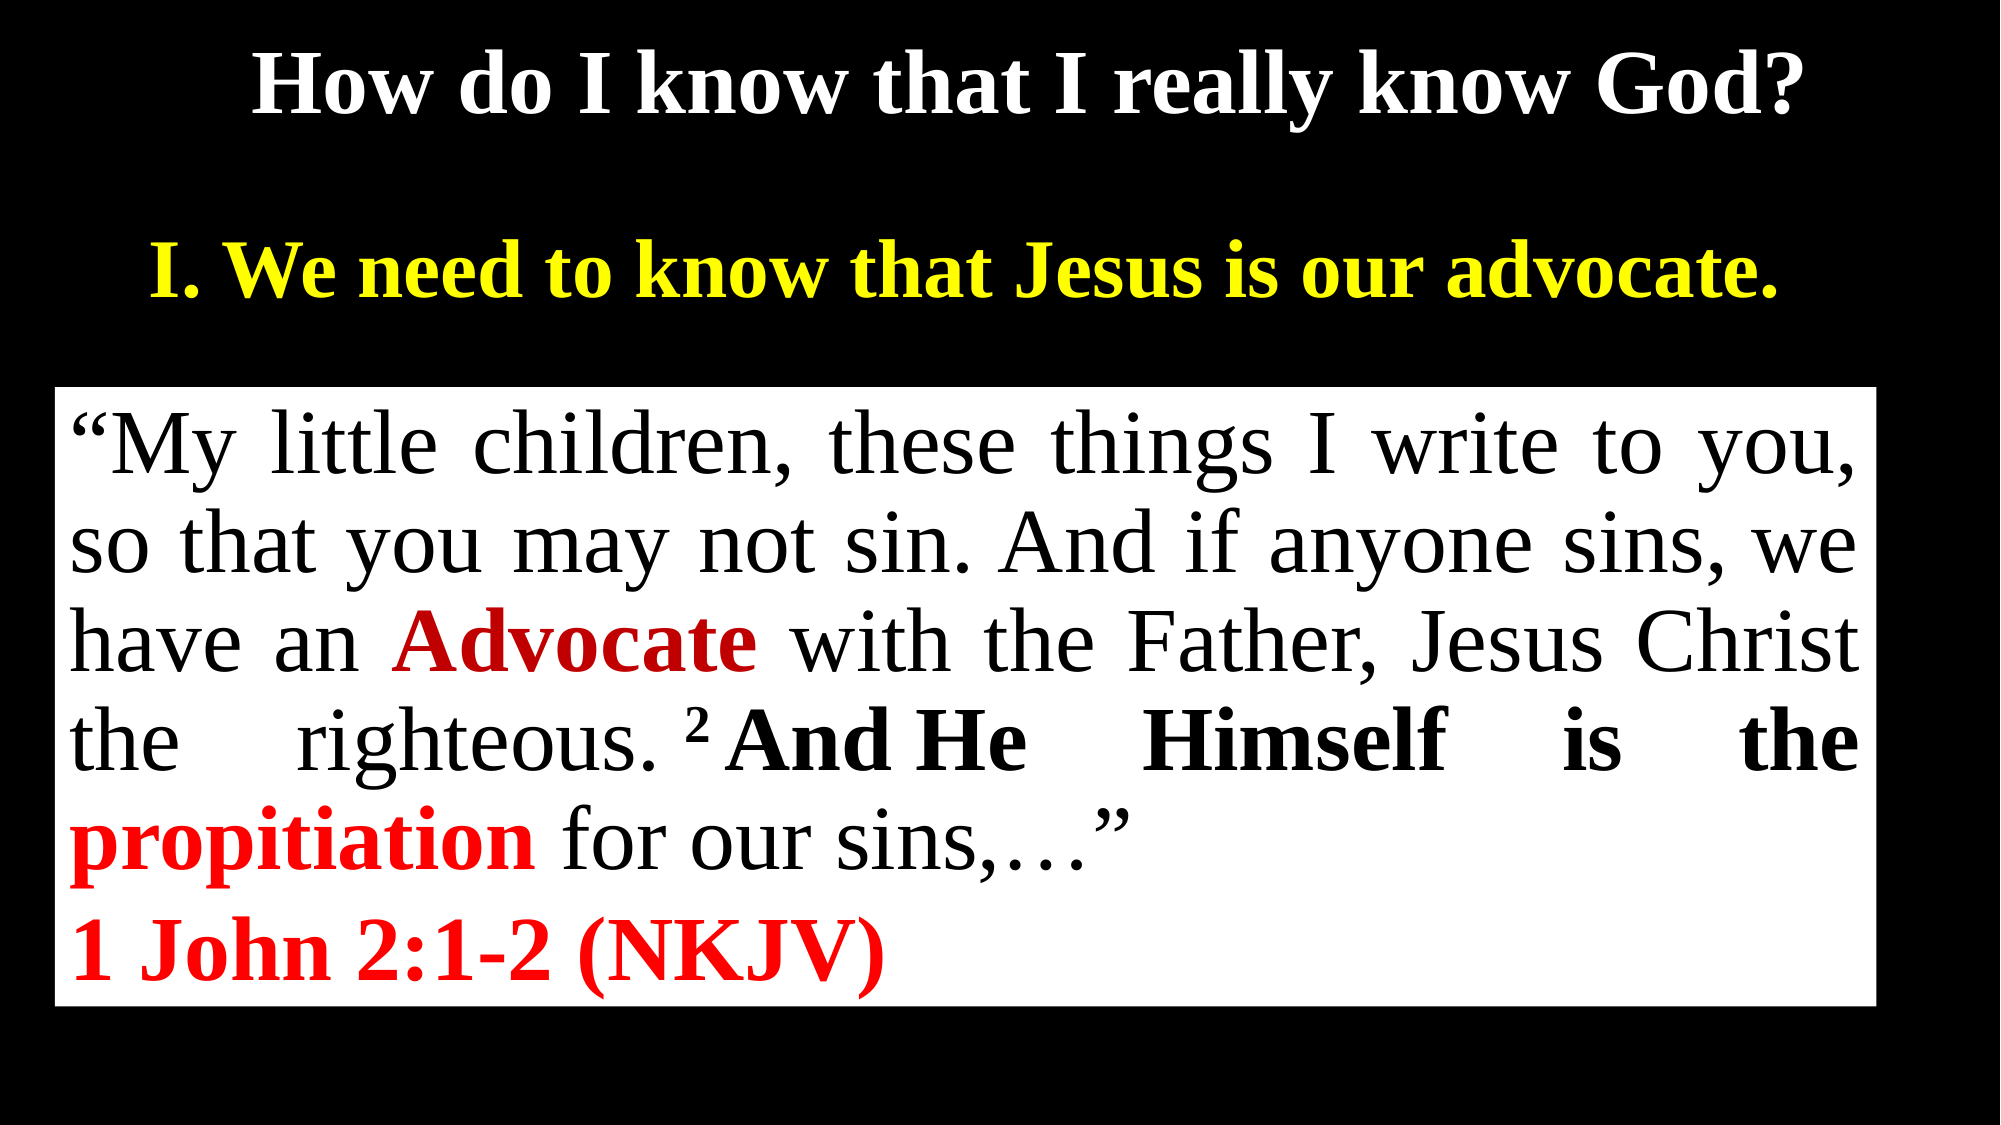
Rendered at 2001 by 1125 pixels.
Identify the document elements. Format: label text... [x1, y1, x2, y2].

text_box How do I know that I really know God? [236, 27, 1826, 141]
text_box “My little children, these things I write to you, so that you may not sin. And if anyone sins, we have an Advocate with the Father, Jesus Christ the righteous. 2 And He Himself is the propitiation for our sins,…” 1 John 2:1-2 (NKJV) [54, 387, 1877, 1007]
text_box I. We need to know that Jesus is our advocate. [134, 206, 1797, 322]
